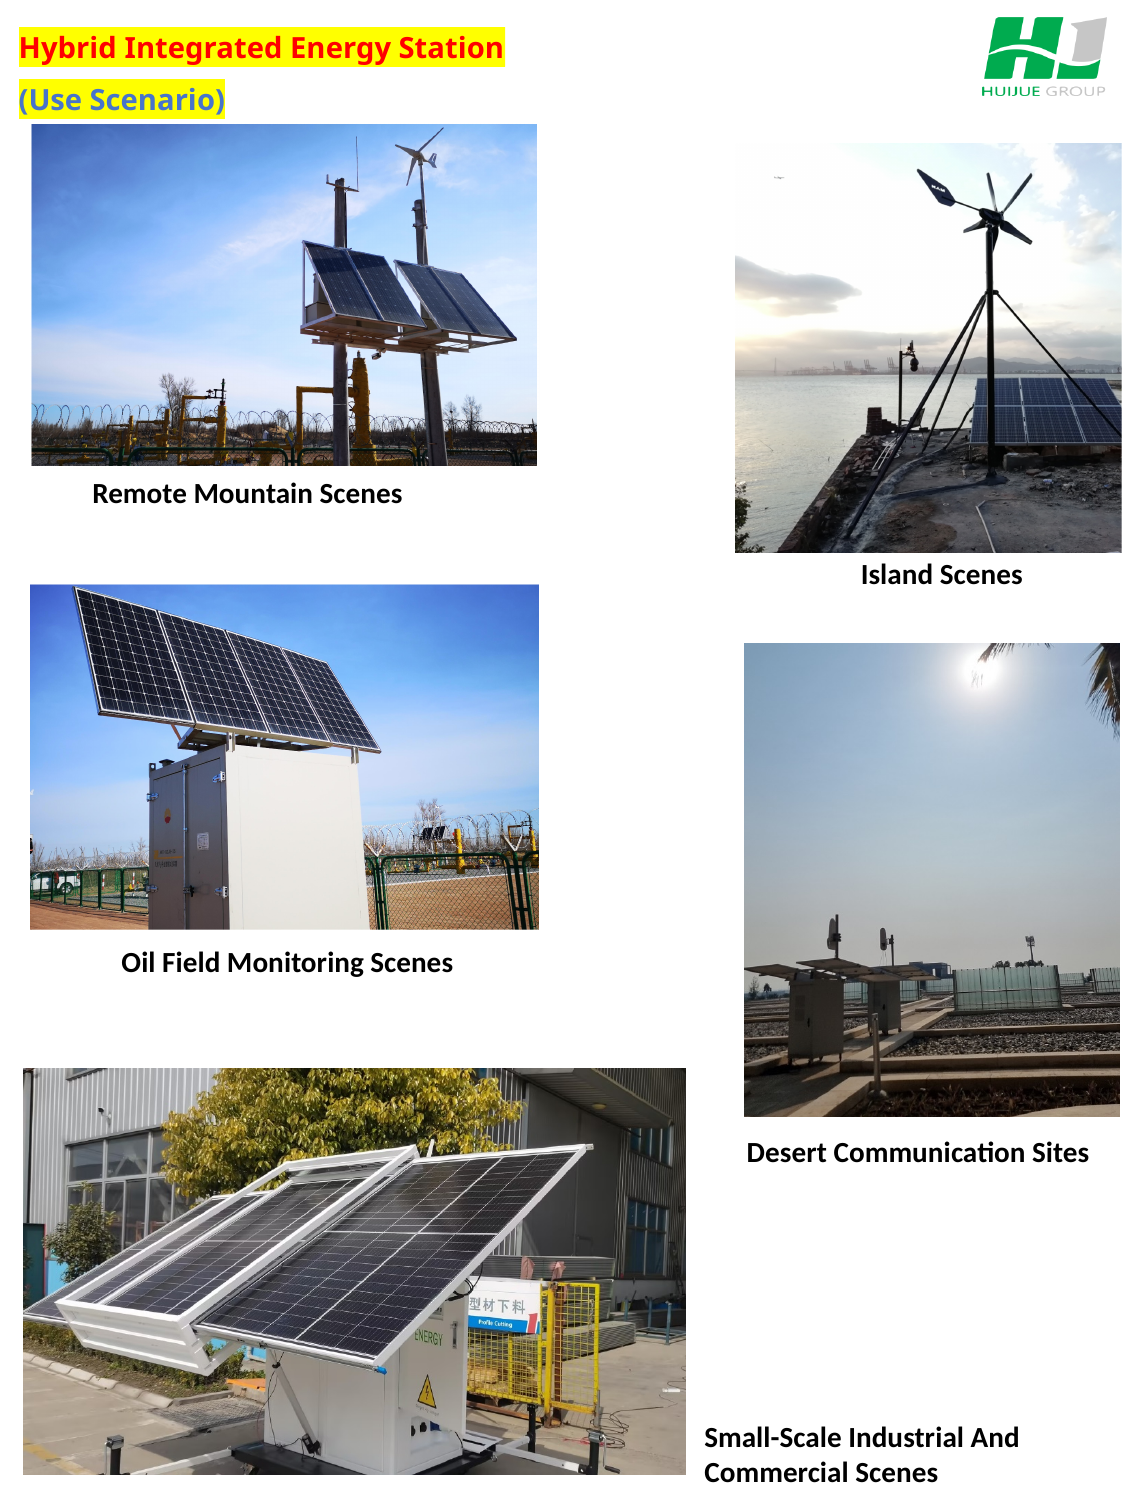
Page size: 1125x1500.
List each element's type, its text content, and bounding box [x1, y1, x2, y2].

text_box Small-Scale Industrial And Commercial Scenes [689, 1411, 1066, 1497]
text_box Remote Mountain Scenes [77, 470, 506, 518]
text_box Desert Communication Sites [731, 1126, 1121, 1176]
text_box Hybrid Integrated Energy Station (Use Scenario) [3, 4, 563, 124]
picture [30, 584, 539, 930]
picture [22, 1068, 687, 1476]
picture [30, 123, 540, 470]
picture [982, 17, 1107, 96]
text_box Oil Field Monitoring Scenes [106, 935, 506, 986]
picture [743, 643, 1125, 1117]
picture [735, 143, 1122, 554]
text_box Island Scenes [846, 554, 1121, 598]
